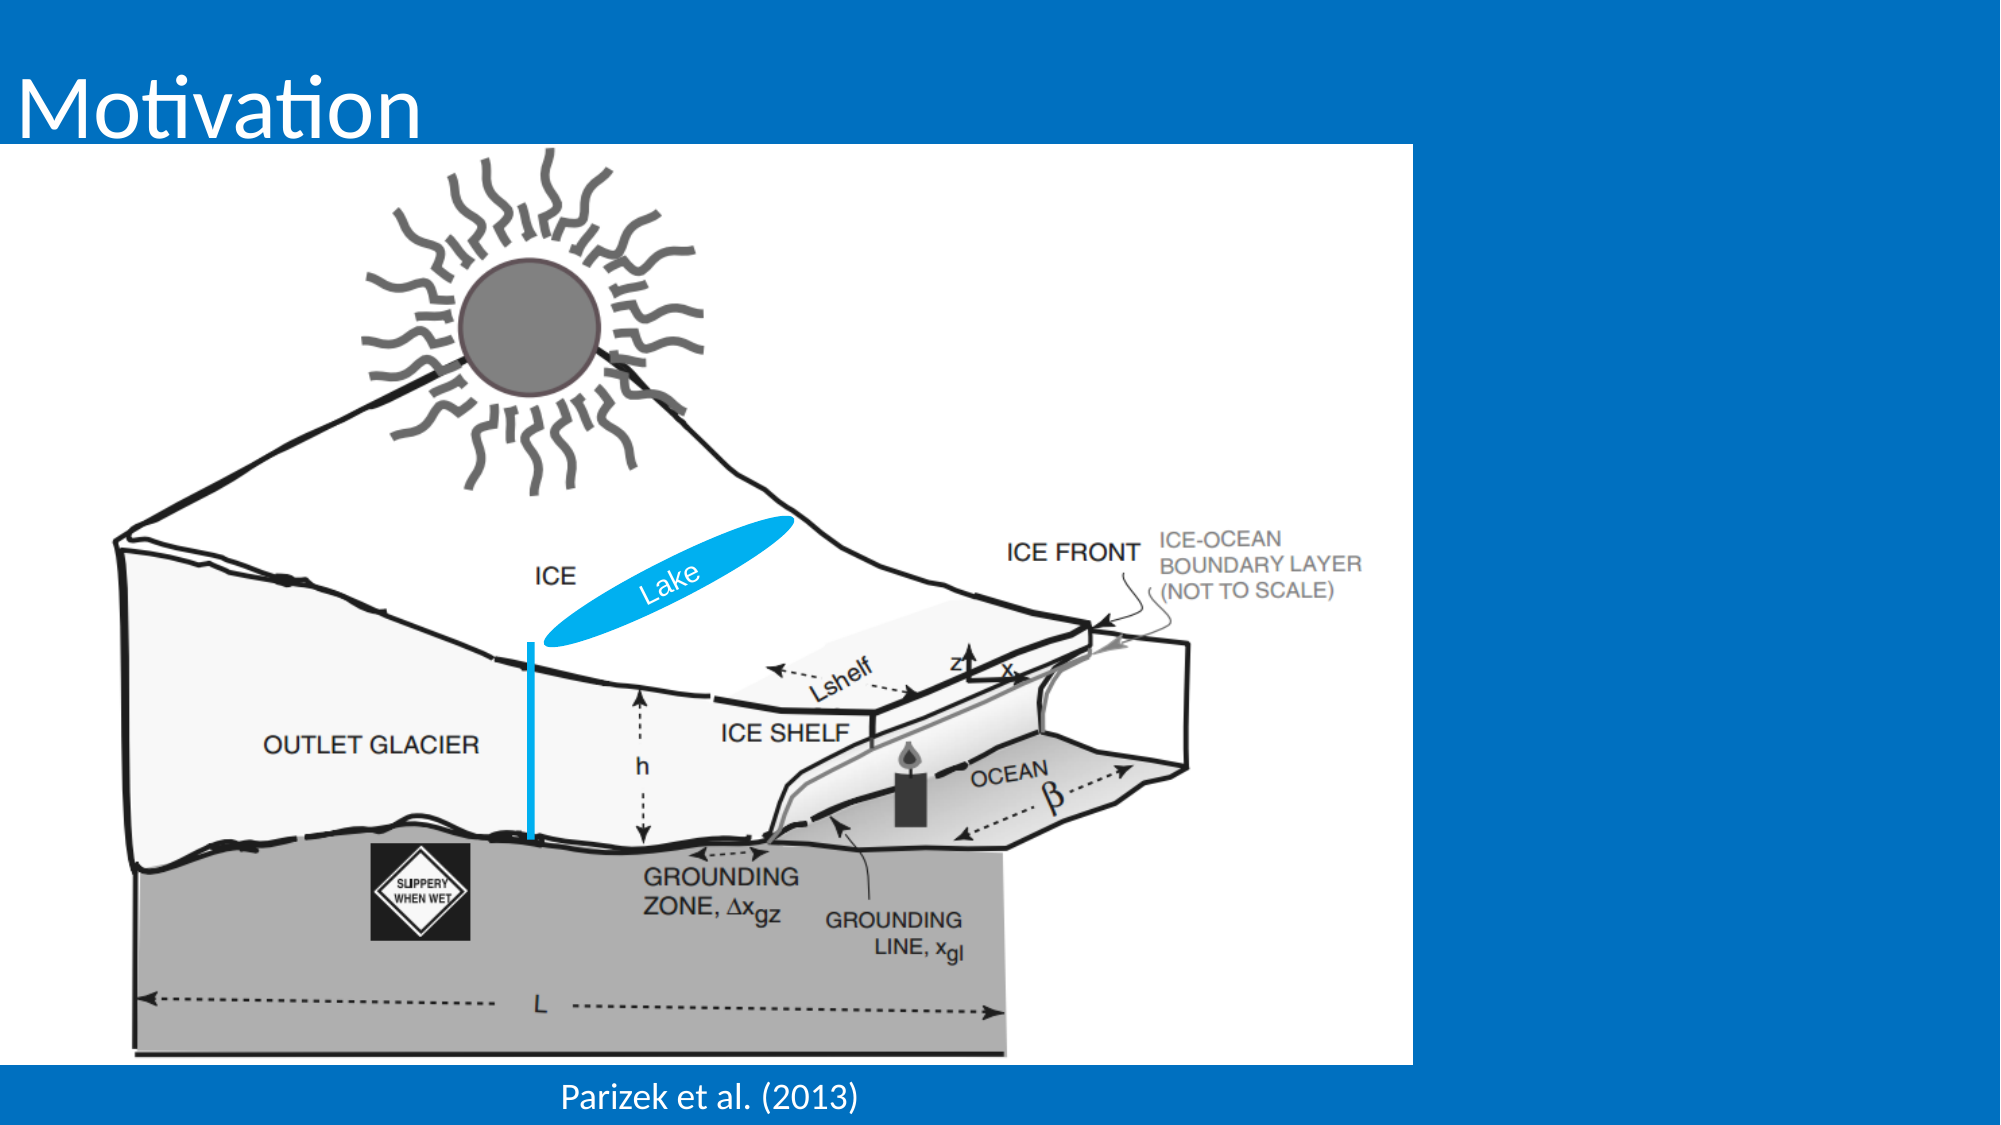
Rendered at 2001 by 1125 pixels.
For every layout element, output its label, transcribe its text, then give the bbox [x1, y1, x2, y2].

title Motivation [0, 0, 1725, 218]
text_box Parizek et al. (2013) [545, 1073, 1280, 1125]
picture [0, 144, 1413, 1065]
